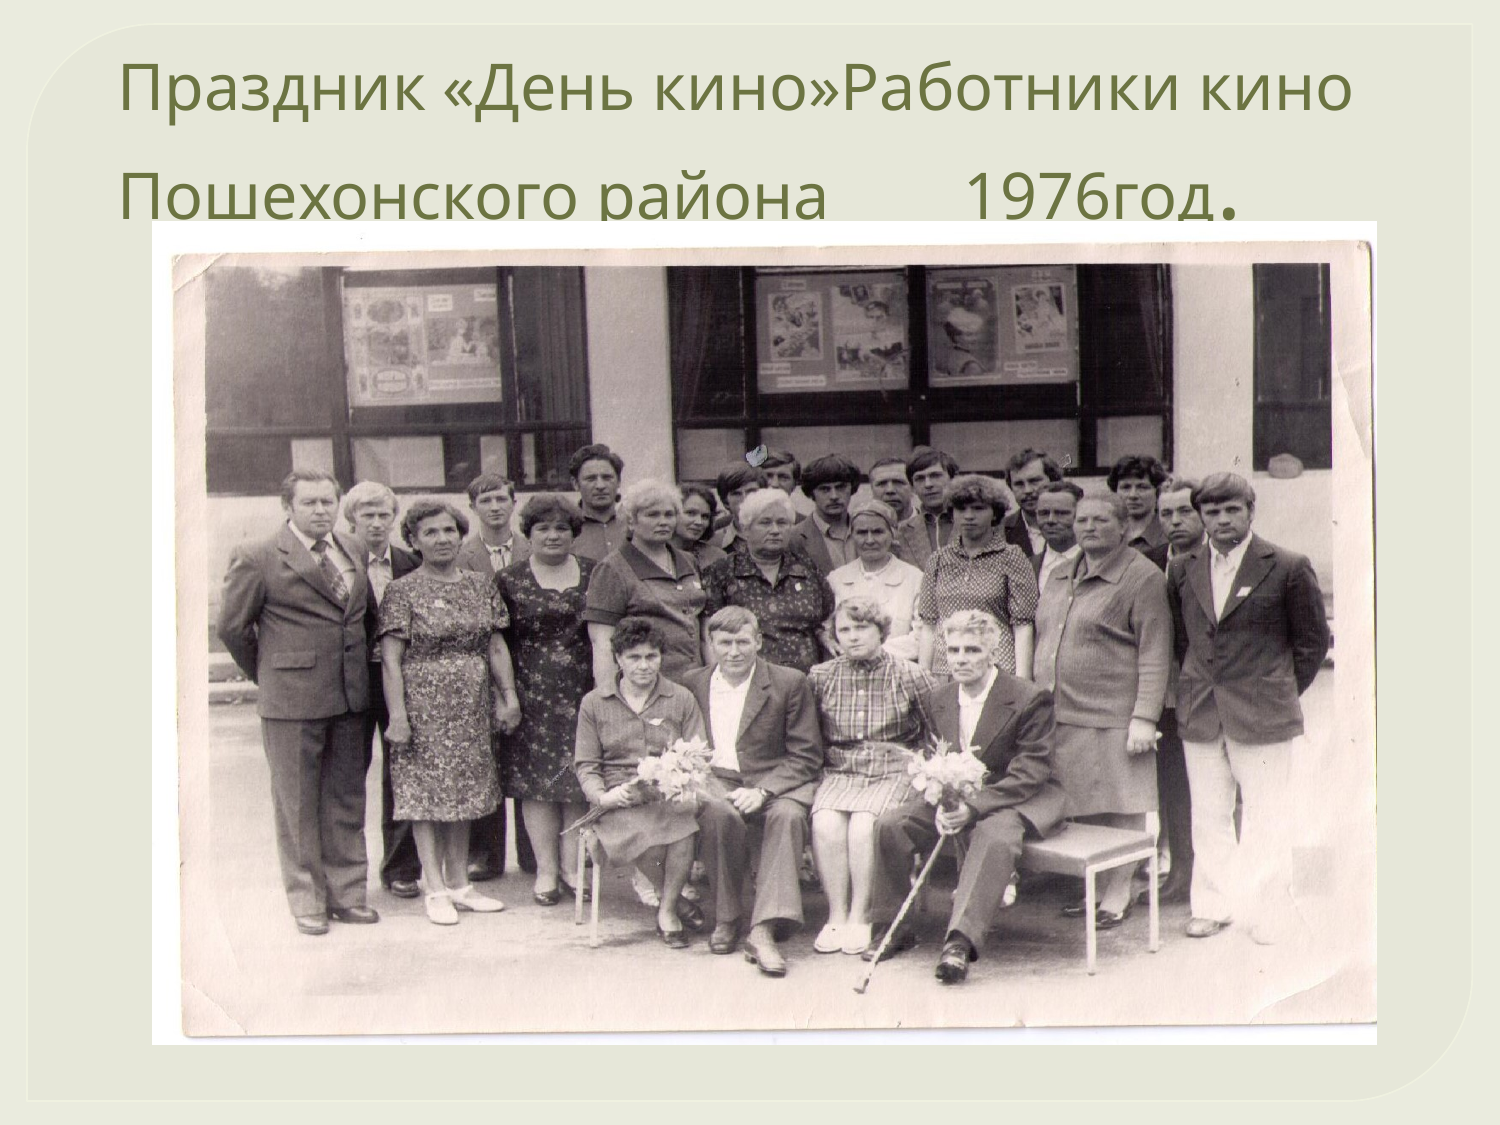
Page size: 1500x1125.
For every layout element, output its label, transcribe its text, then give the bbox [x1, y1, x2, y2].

title Праздник «День кино»Работники кино Пошехонского района 1976год. [93, 0, 1500, 247]
picture [152, 221, 1377, 1045]
